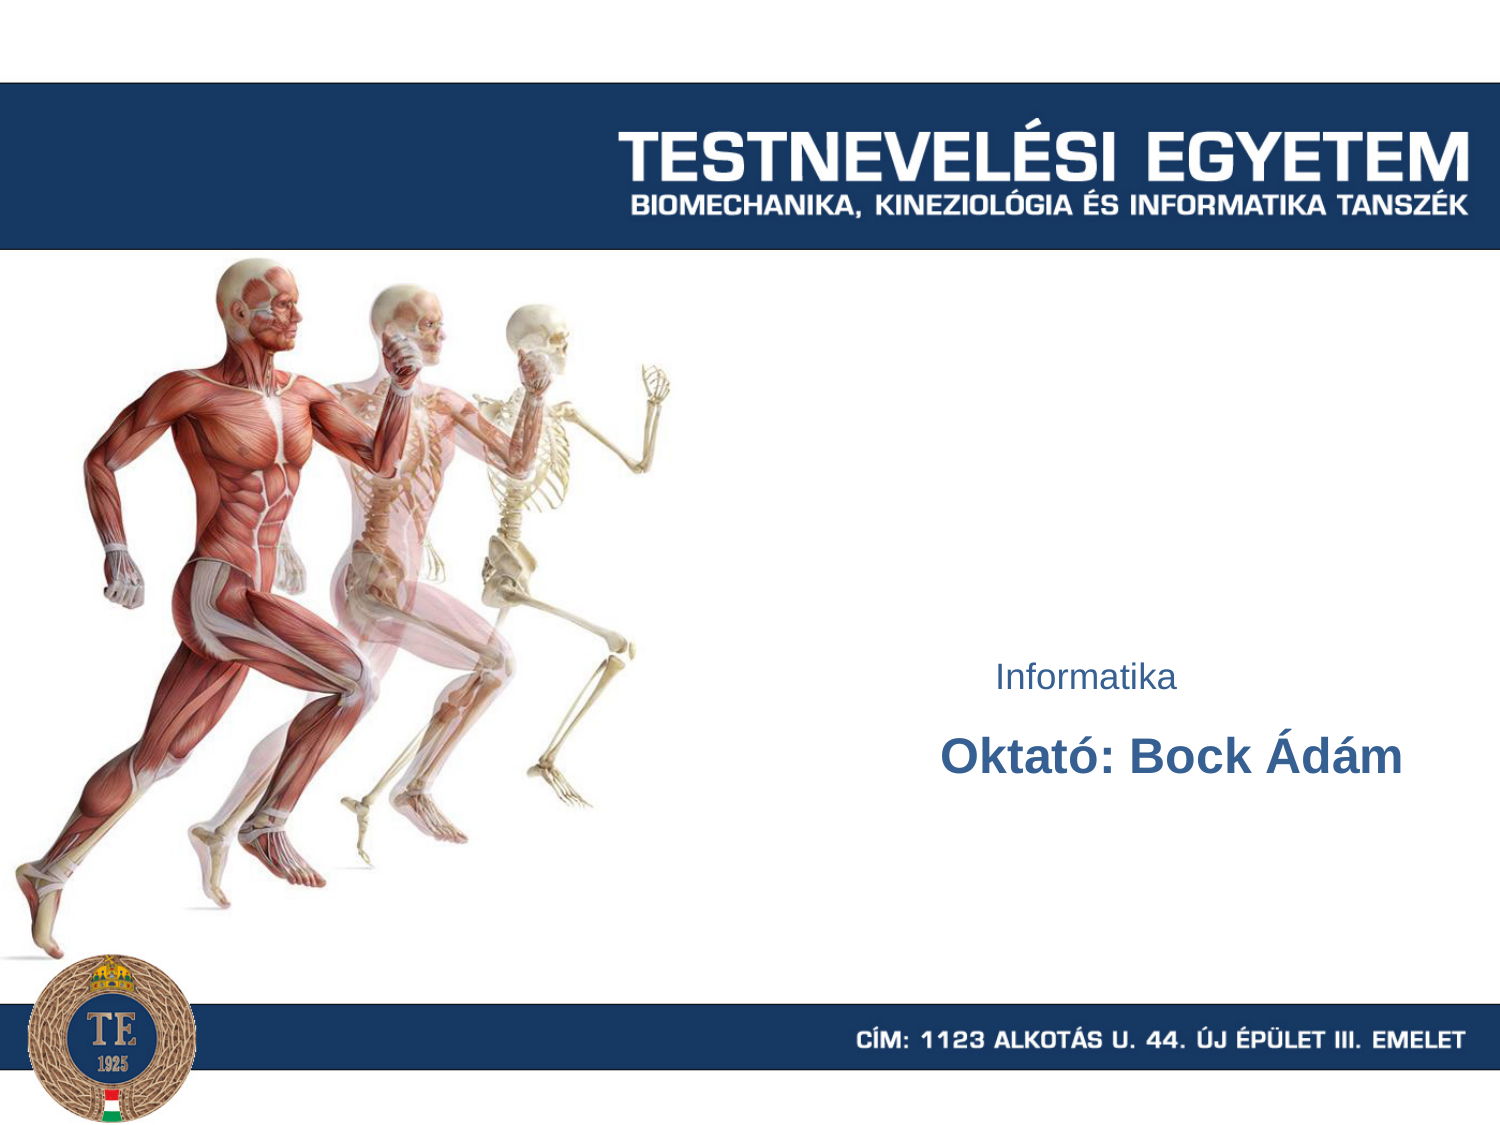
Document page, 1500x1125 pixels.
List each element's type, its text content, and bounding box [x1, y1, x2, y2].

title Informatika [738, 645, 1435, 705]
picture [0, 0, 1500, 1125]
subtitle Oktató: Bock Ádám [738, 716, 1434, 799]
